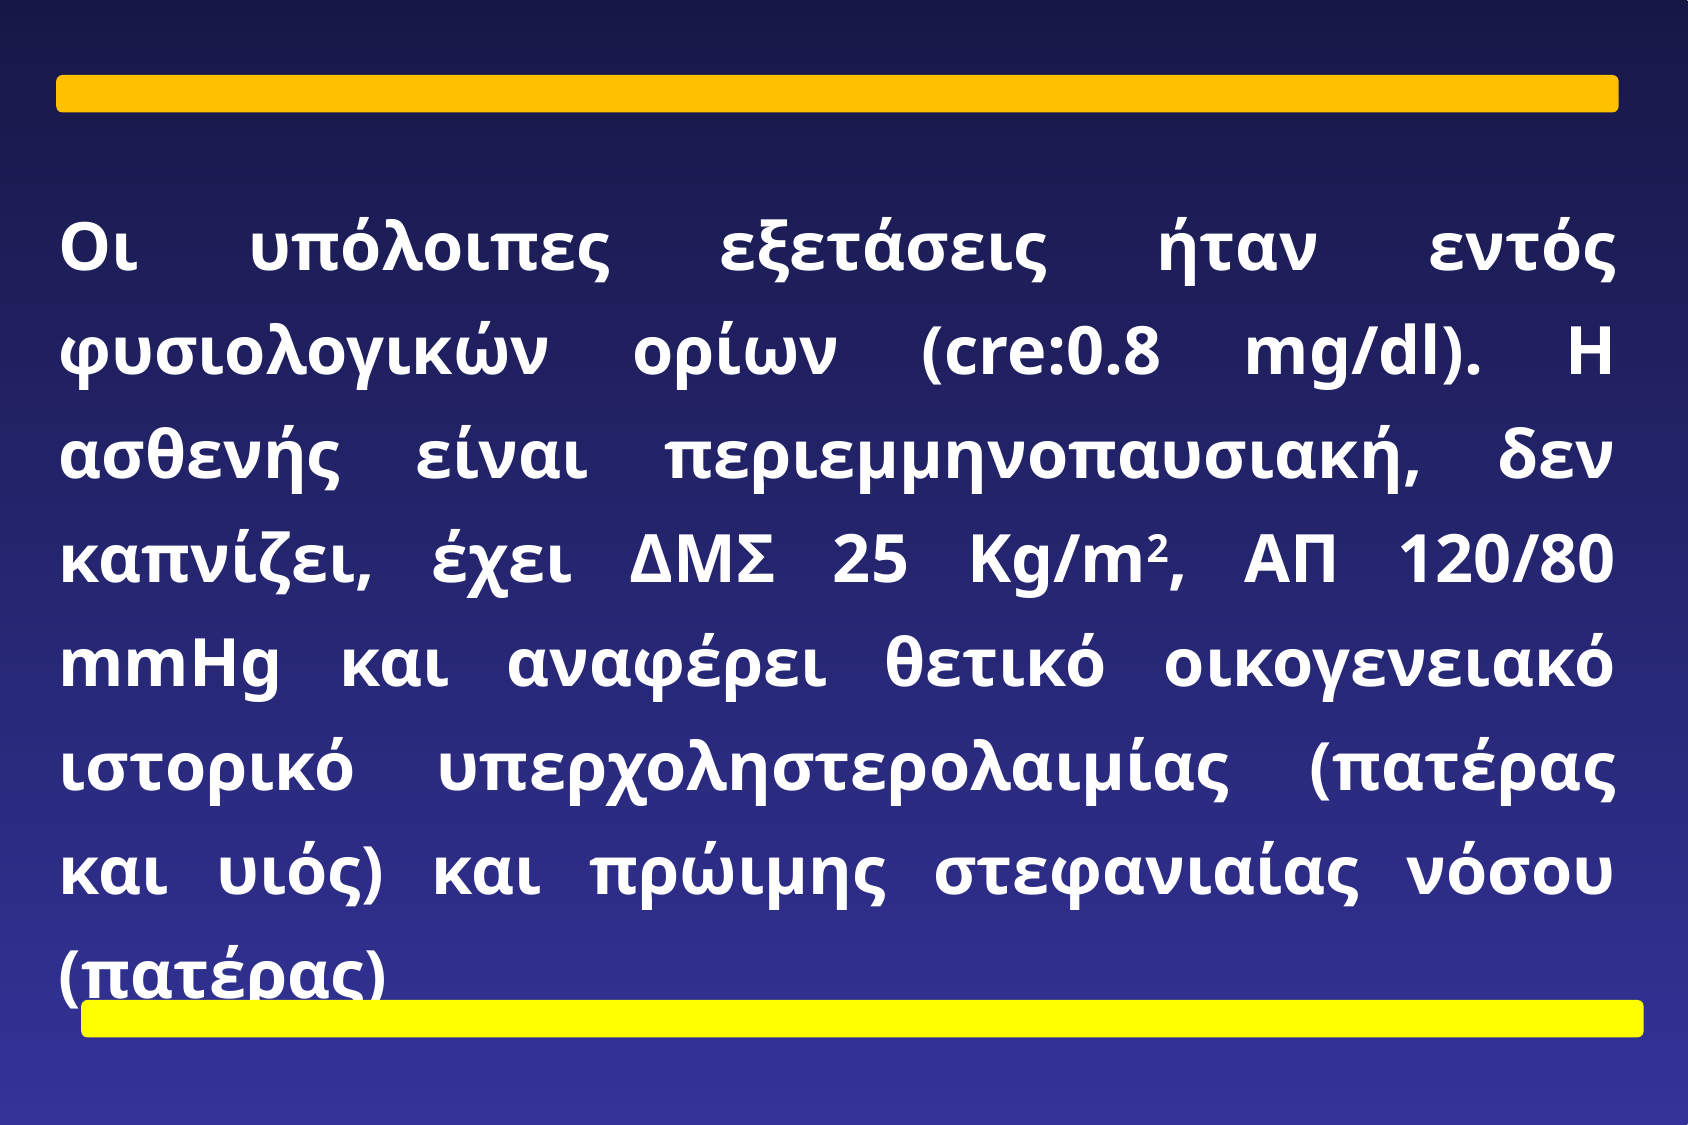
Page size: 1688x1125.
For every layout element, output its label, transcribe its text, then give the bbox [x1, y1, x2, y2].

text_box [81, 999, 1644, 1038]
text_box [56, 74, 1619, 113]
text_box Οι υπόλοιπες εξετάσεις ήταν εντός φυσιολογικών ορίων (cre:0.8 mg/dl). Η ασθενής είναι περιεμμηνοπαυσιακή, δεν καπνίζει, έχει ΔΜΣ 25 Kg/m2, ΑΠ 120/80 mmHg και αναφέρει θετικό οικογενειακό ιστορικό υπερχοληστερολαιμίας (πατέρας και υιός) και πρώιμης στεφανιαίας νόσου (πατέρας) [43, 172, 1632, 1019]
